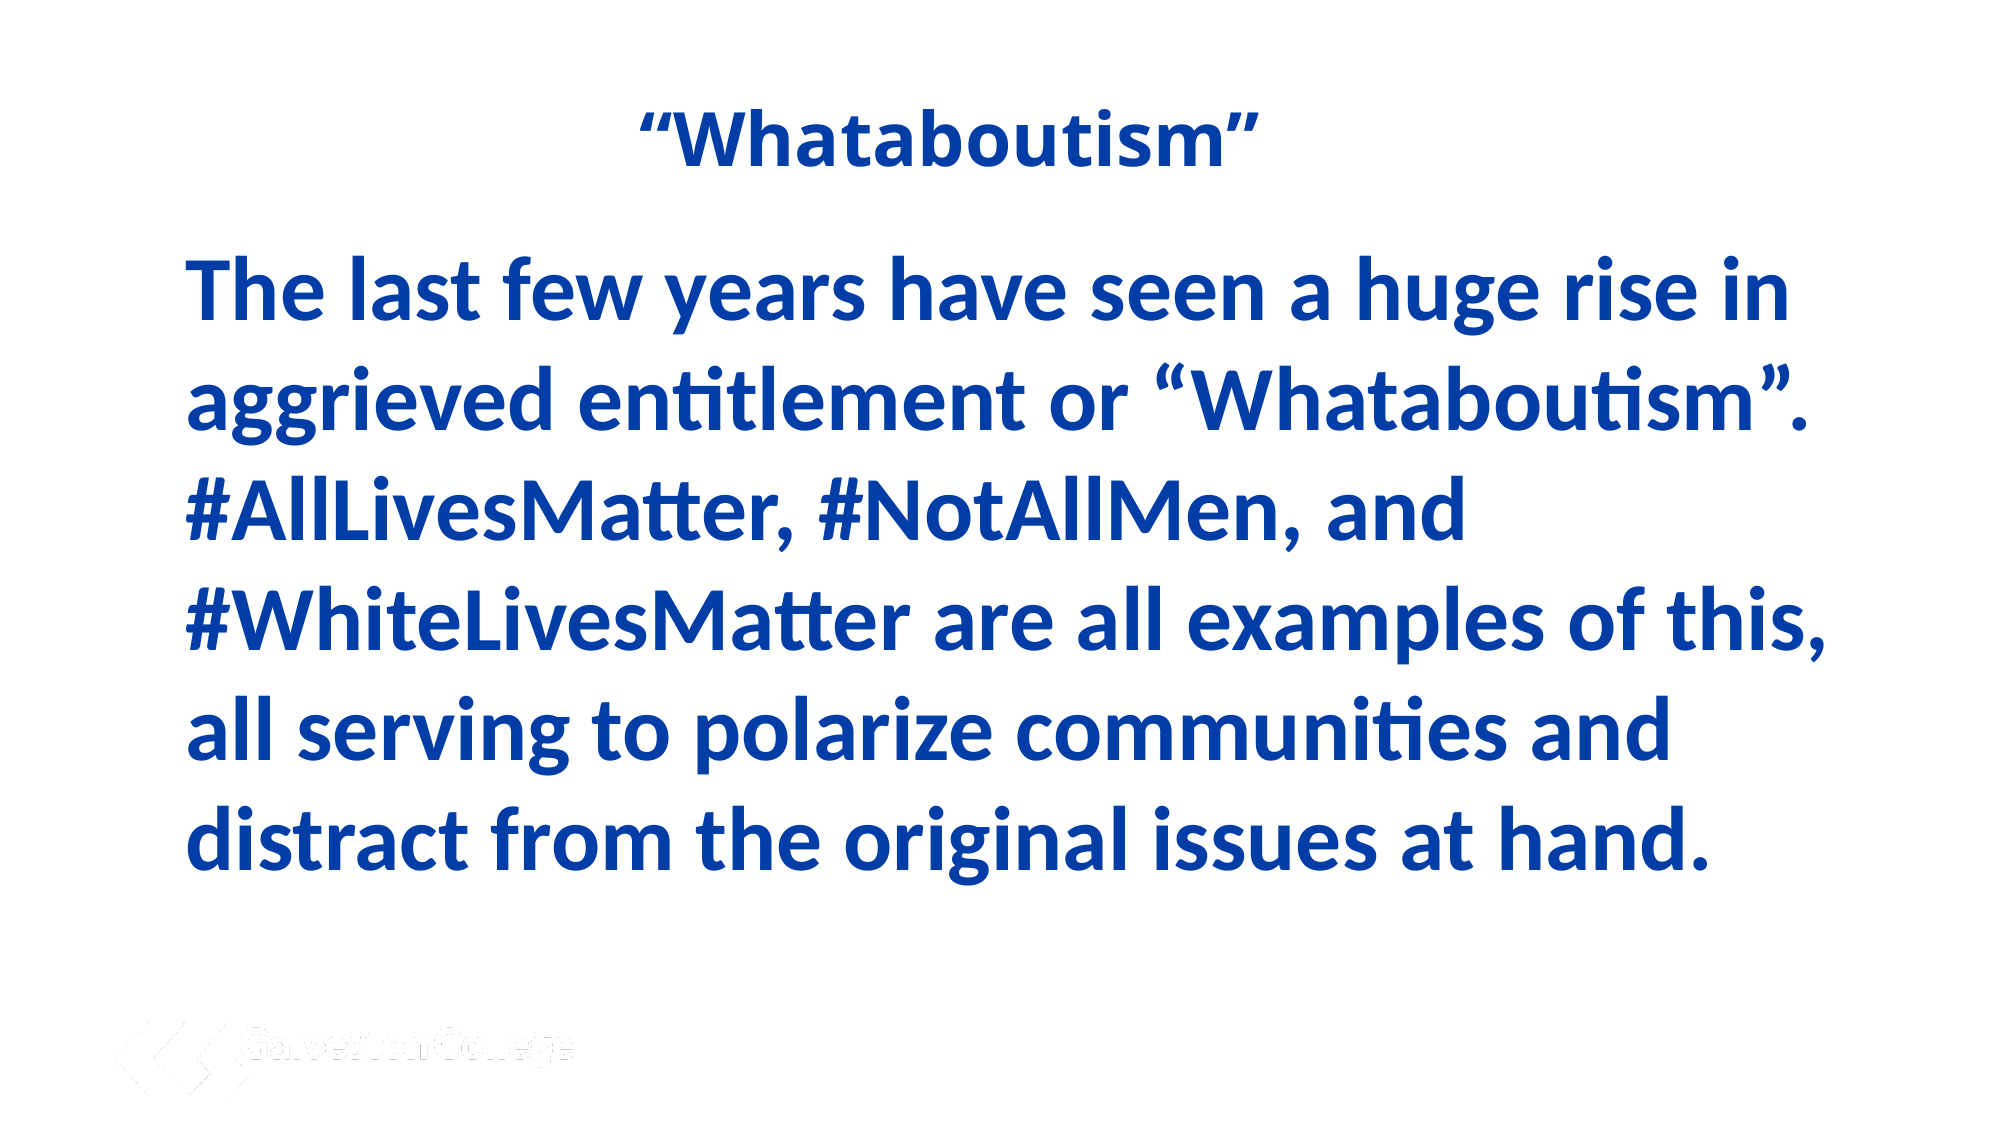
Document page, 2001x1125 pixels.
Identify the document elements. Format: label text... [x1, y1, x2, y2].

picture [111, 1017, 577, 1100]
text_box “Whataboutism” [450, 84, 1450, 190]
text_box The last few years have seen a huge rise in aggrieved entitlement or “Whataboutism”. #AllLivesMatter, #NotAllMen, and #WhiteLivesMatter are all examples of this, all serving to polarize communities and distract from the original issues at hand. [170, 221, 1885, 897]
